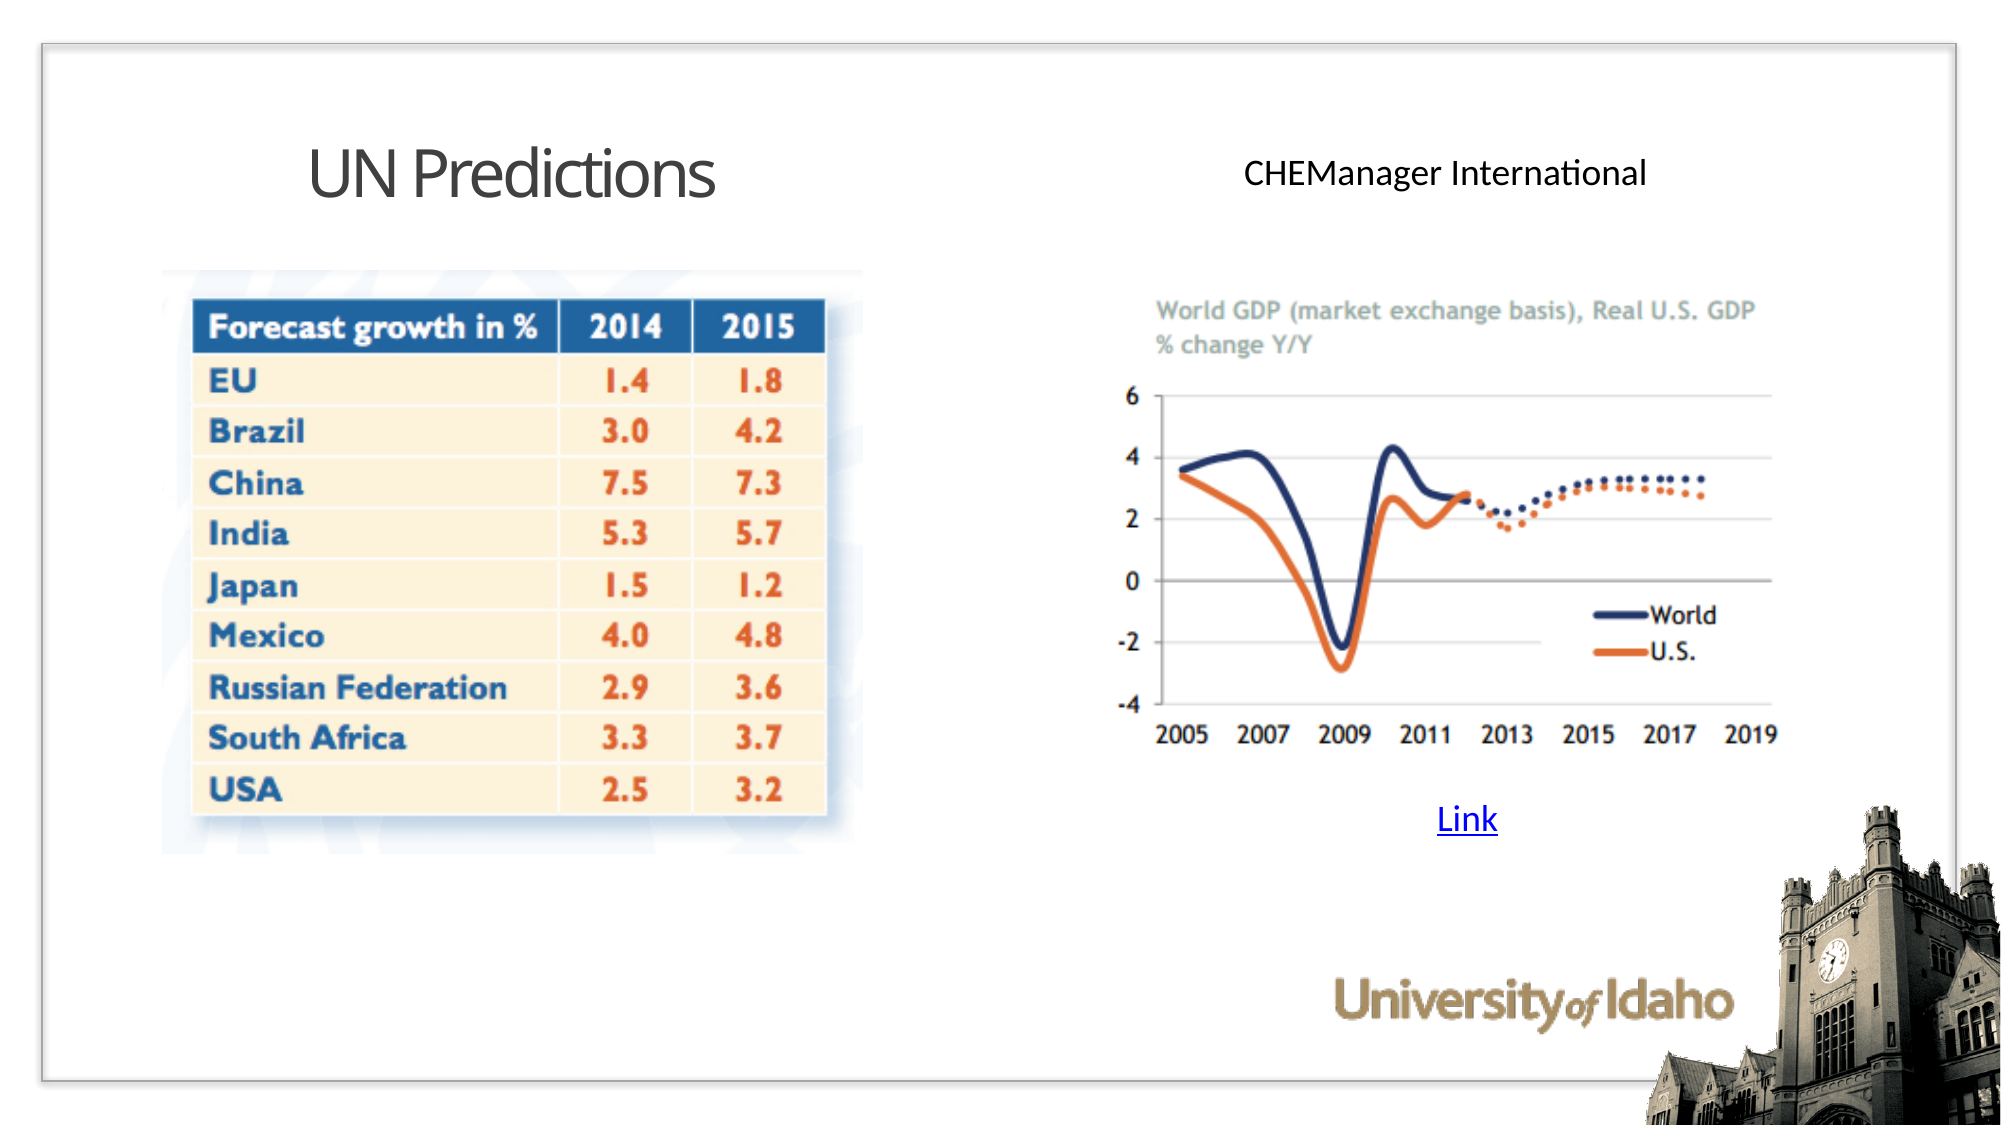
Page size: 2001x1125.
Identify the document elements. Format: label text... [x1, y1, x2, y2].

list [161, 270, 863, 854]
title UN Predictions [99, 76, 925, 266]
text_box CHEManager International [1229, 140, 1663, 201]
picture [1074, 276, 1819, 775]
picture [1327, 804, 2001, 1125]
text_box Link [1422, 786, 1514, 847]
